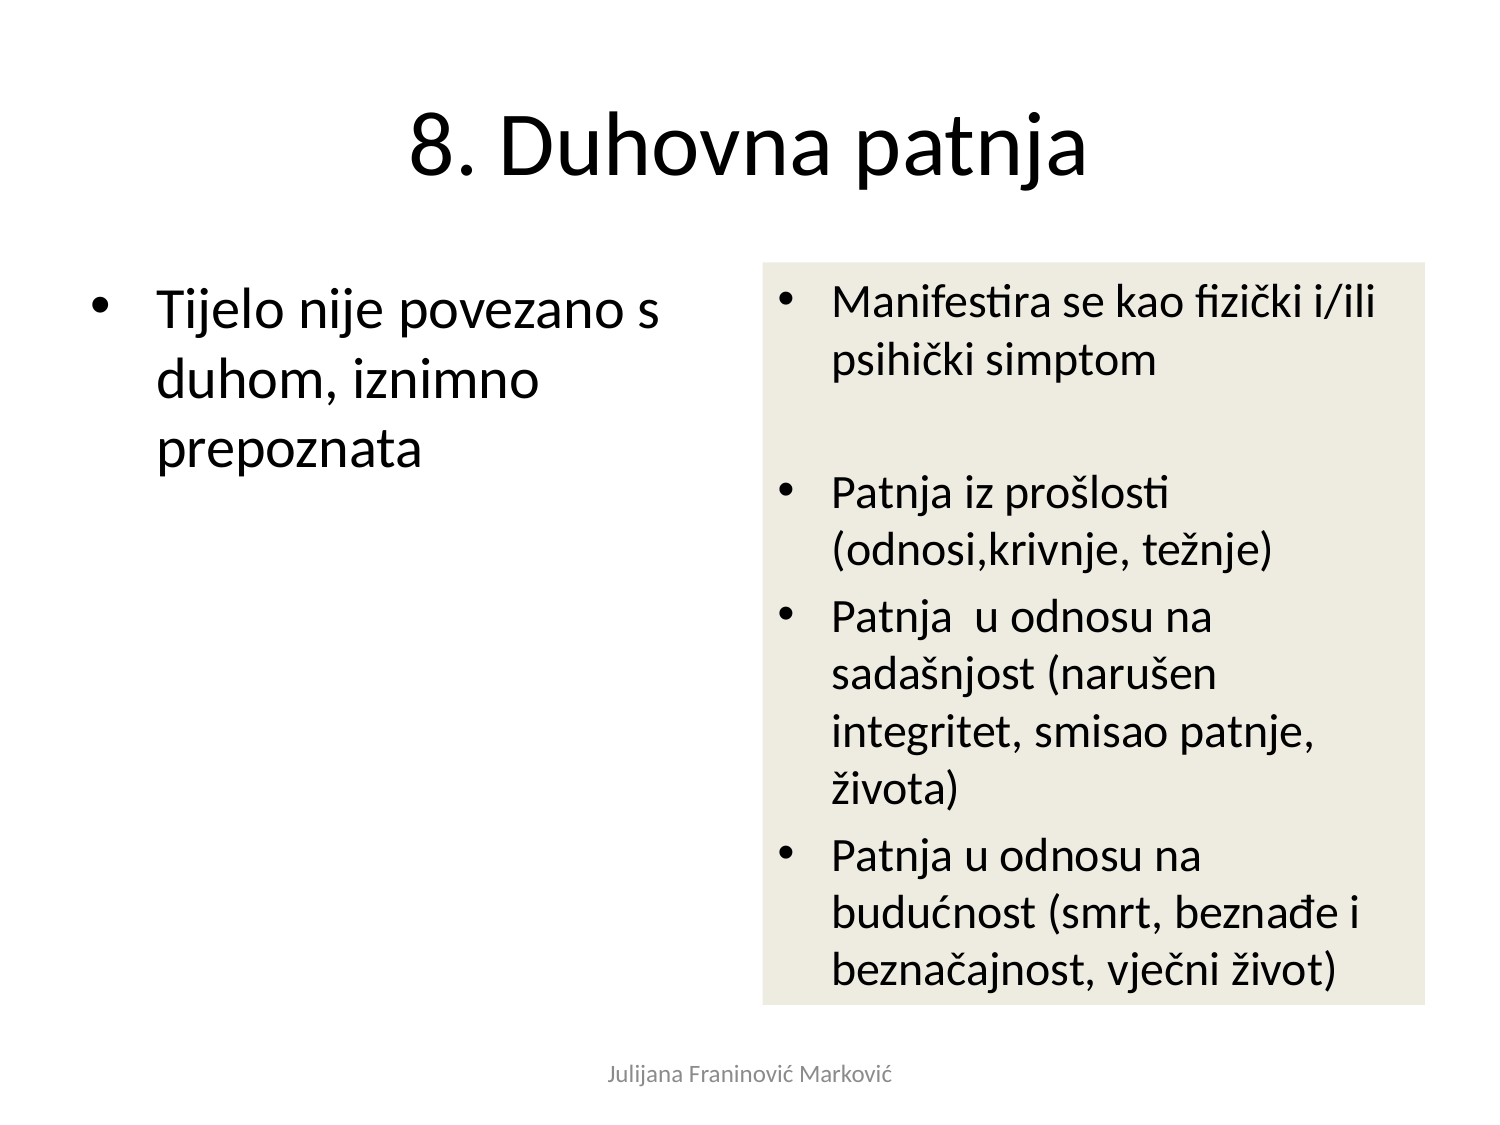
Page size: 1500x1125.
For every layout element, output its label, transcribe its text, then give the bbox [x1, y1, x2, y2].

title 8. Duhovna patnja [75, 45, 1425, 233]
list Manifestira se kao fizički i/ili psihički simptom Patnja iz prošlosti (odnosi,krivnje, težnje) Patnja u odnosu na sadašnjost (narušen integritet, smisao patnje, života) Patnja u odnosu na budućnost (smrt, beznađe i beznačajnost, vječni život) [762, 262, 1425, 1005]
list Tijelo nije povezano s duhom, iznimno prepoznata [75, 262, 738, 1005]
footer Julijana Franinović Marković [512, 1042, 988, 1103]
